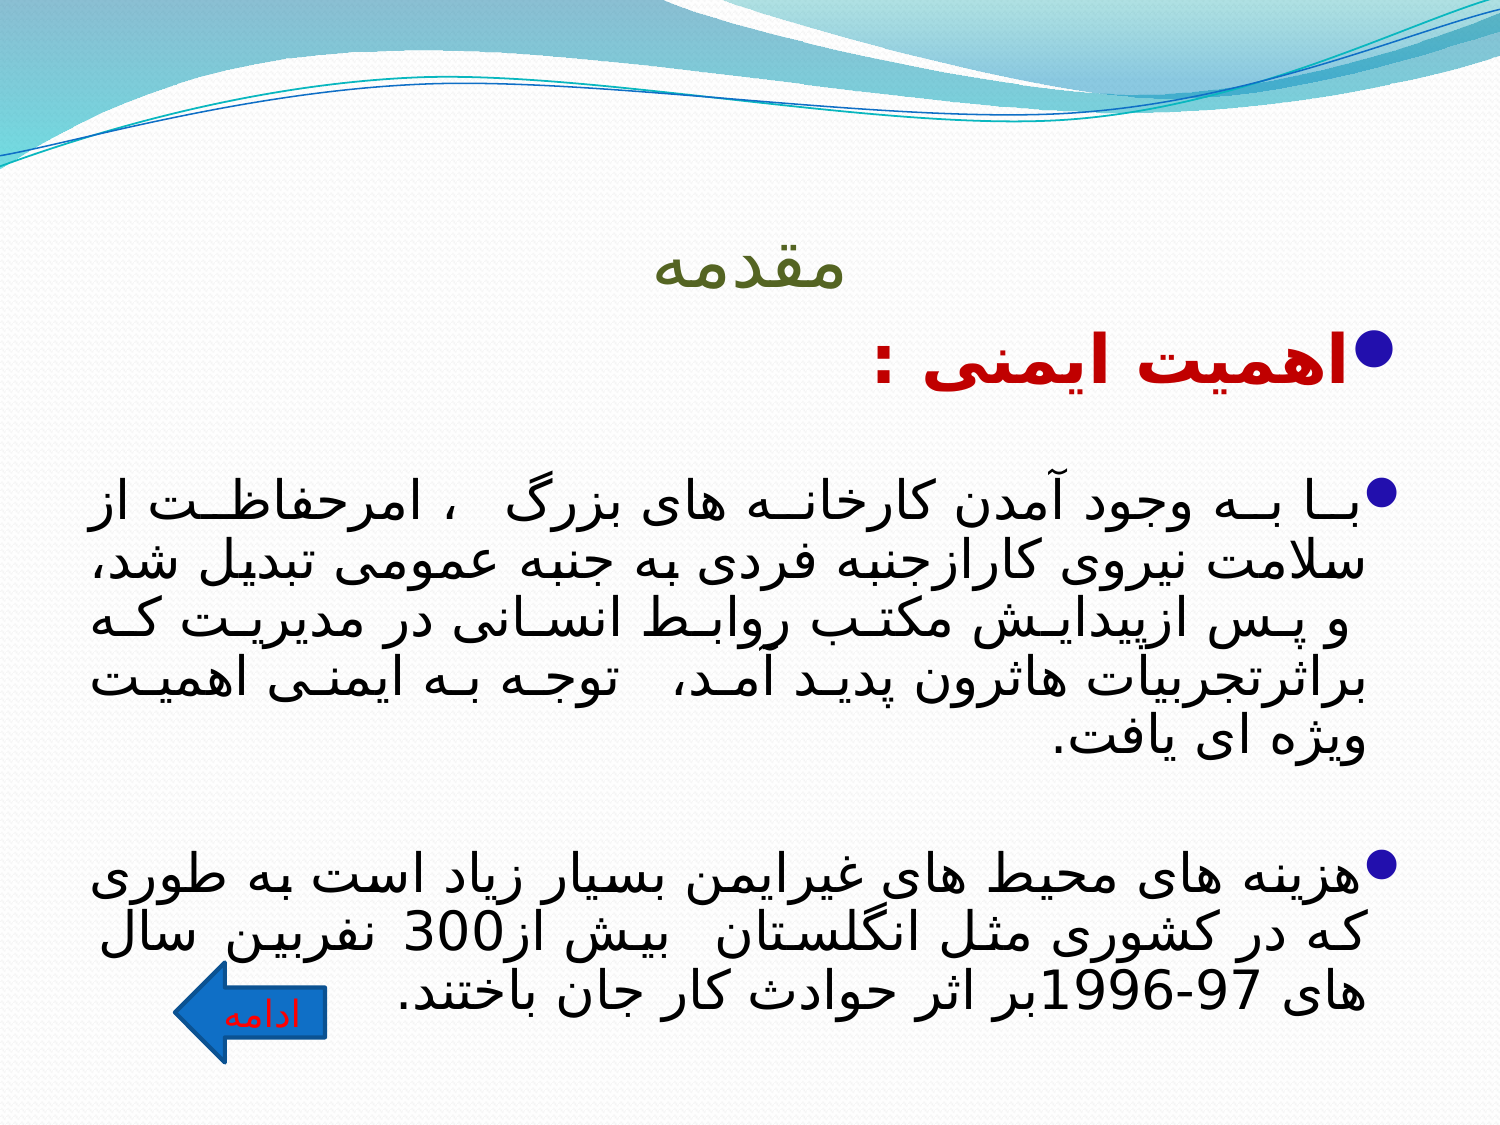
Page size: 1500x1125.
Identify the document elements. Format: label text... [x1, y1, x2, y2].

title مقدمه [75, 115, 1425, 303]
list اهمیت ایمنی : با به وجود آمدن کارخانه های بزرگ ، امرحفاظت از سلامت نیروی کارازجنبه فردی به جنبه عمومی تبدیل شد، و پس ازپیدایش مکتب روابط انسانی در مدیريت که براثرتجربیات هاثرون پدید آمد، توجه به ایمنی اهمیت ویژه ای یافت. هزینه های محیط های غیرایمن بسیار زیاد است به طوری که در کشوری مثل انگلستان بیش از300 نفربین سال های 97-1996بر اثر حوادث کار جان باختند. [75, 317, 1425, 1038]
text_box ادامه [172, 960, 328, 1065]
